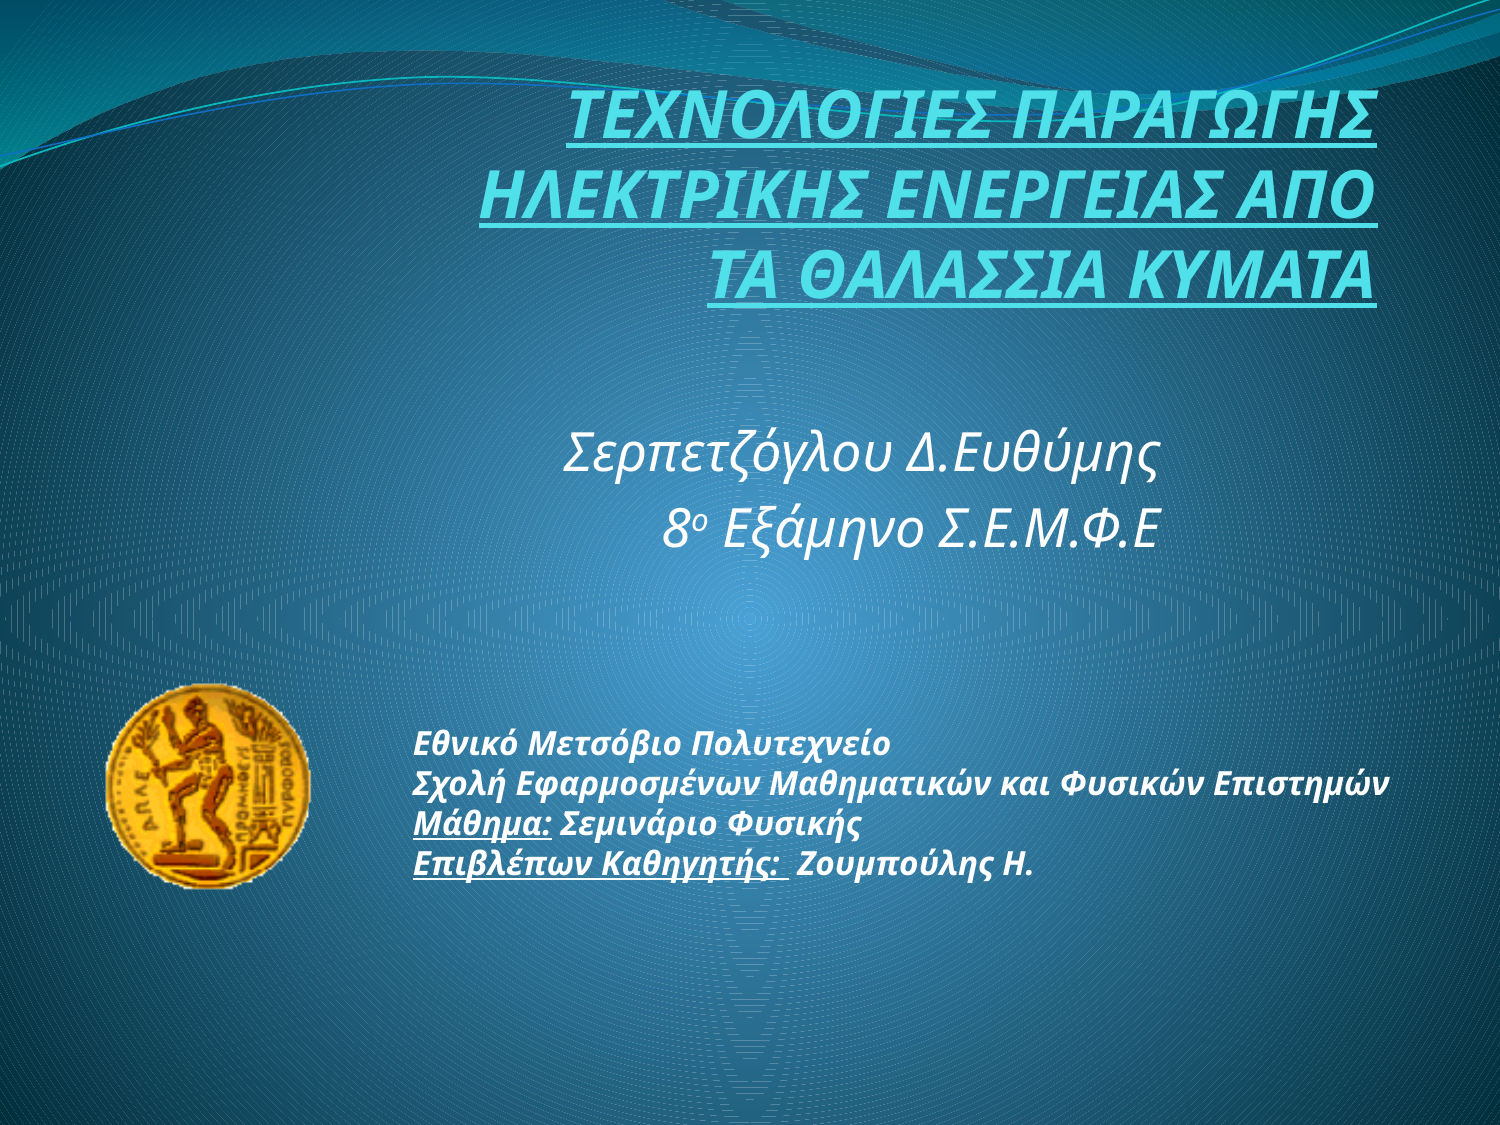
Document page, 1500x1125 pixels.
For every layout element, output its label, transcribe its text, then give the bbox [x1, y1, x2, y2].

picture [99, 680, 337, 909]
text_box Εθνικό Μετσόβιο Πολυτεχνείο Σχολή Εφαρμοσμένων Μαθηματικών και Φυσικών Επιστημών Μάθημα: Σεμινάριο Φυσικής Επιβλέπων Καθηγητής: Ζουμπούλης Η. [398, 714, 1406, 930]
title ΤΕΧΝΟΛΟΓΙΕΣ ΠΑΡΑΓΩΓΗΣ ΗΛΕΚΤΡΙΚΗΣ ΕΝΕΡΓΕΙΑΣ ΑΠΟ ΤΑ ΘΑΛΑΣΣΙΑ ΚΥΜΑΤΑ [105, 70, 1381, 312]
subtitle Σερπετζόγλου Δ.Ευθύμης 8ο Εξάμηνο Σ.Ε.Μ.Φ.Ε [292, 410, 1172, 622]
